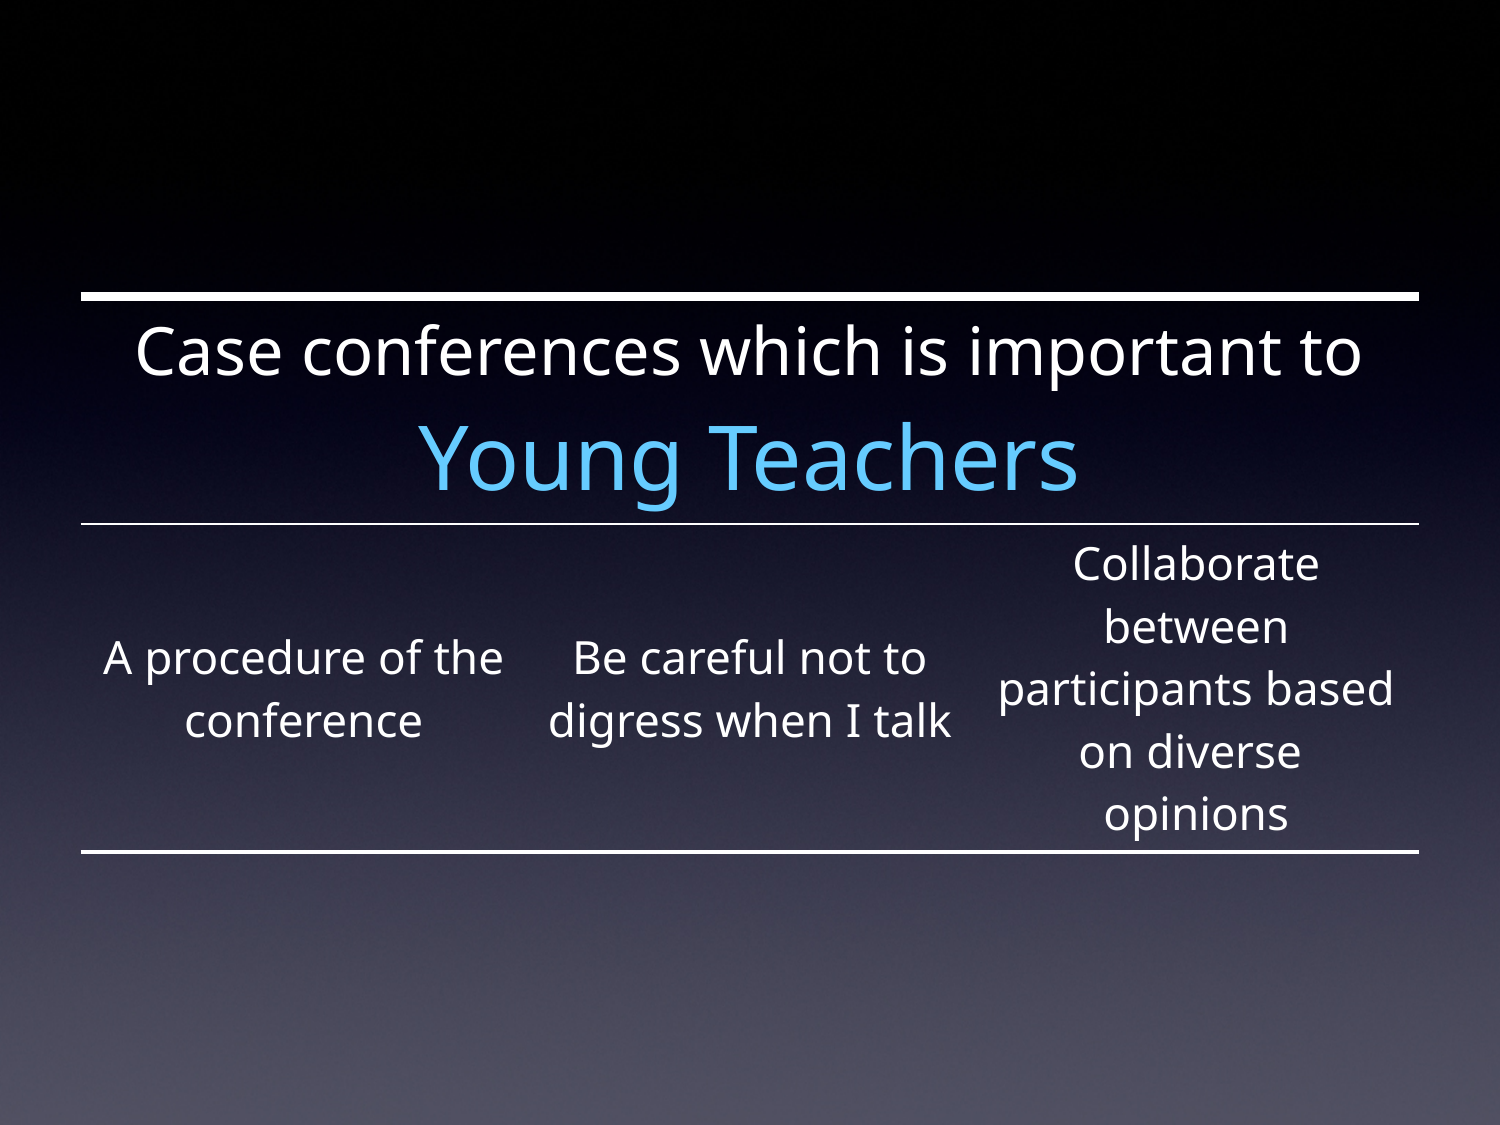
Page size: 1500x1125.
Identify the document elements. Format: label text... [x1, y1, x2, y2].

table_cell A procedure of the conference [81, 525, 527, 850]
table_header Case conferences which is important to Young Teachers [81, 301, 1419, 523]
picture [0, 0, 1500, 1125]
table_cell Be careful not to digress when I talk [527, 525, 973, 850]
table_cell Collaborate between participants based on diverse opinions [973, 525, 1419, 850]
